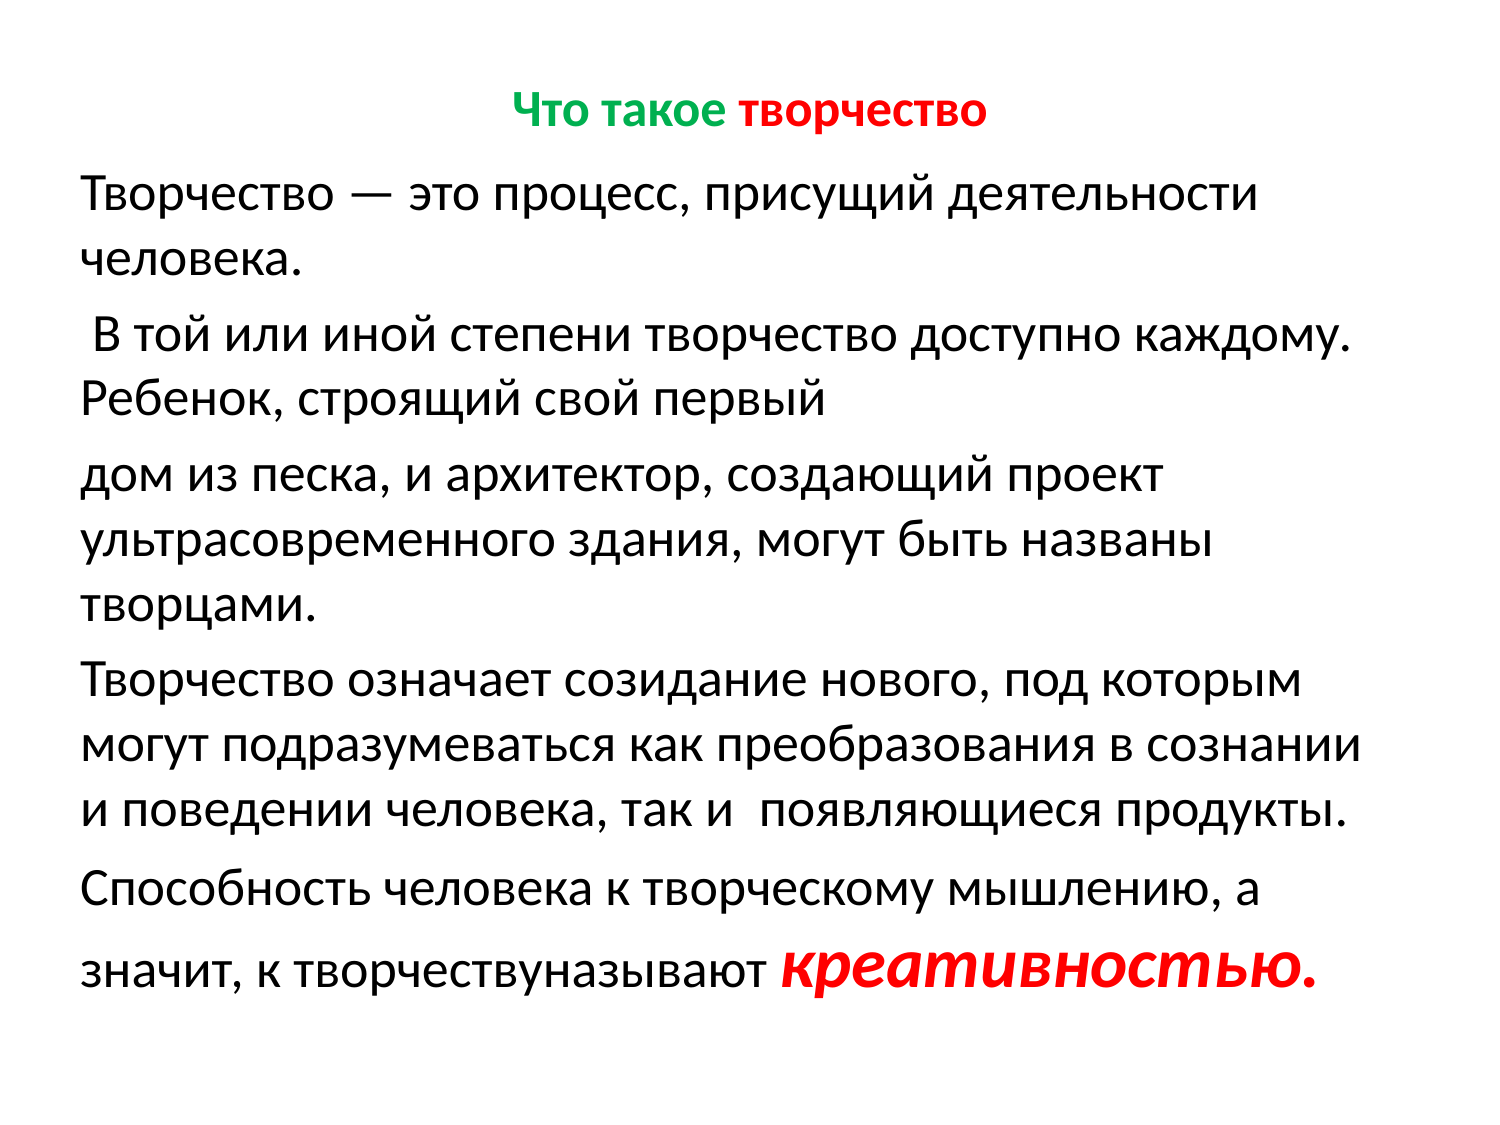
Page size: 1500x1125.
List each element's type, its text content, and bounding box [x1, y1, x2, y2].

subtitle Творчество — это процесс, присущий деятельности человека. В той или иной степени творчество доступно каждому. Ребенок, строящий свой первый дом из песка, и архитектор, создающий проект ультрасовременного здания, могут быть названы творцами. Творчество означает созидание нового, под которым могут подразумеваться как преобразования в сознании и поведении человека, так и появляющиеся продукты. Способность человека к творческому мышлению, а значит, к творчествуназывают креативностью. [64, 149, 1400, 1024]
title Что такое творчество [112, 66, 1388, 149]
